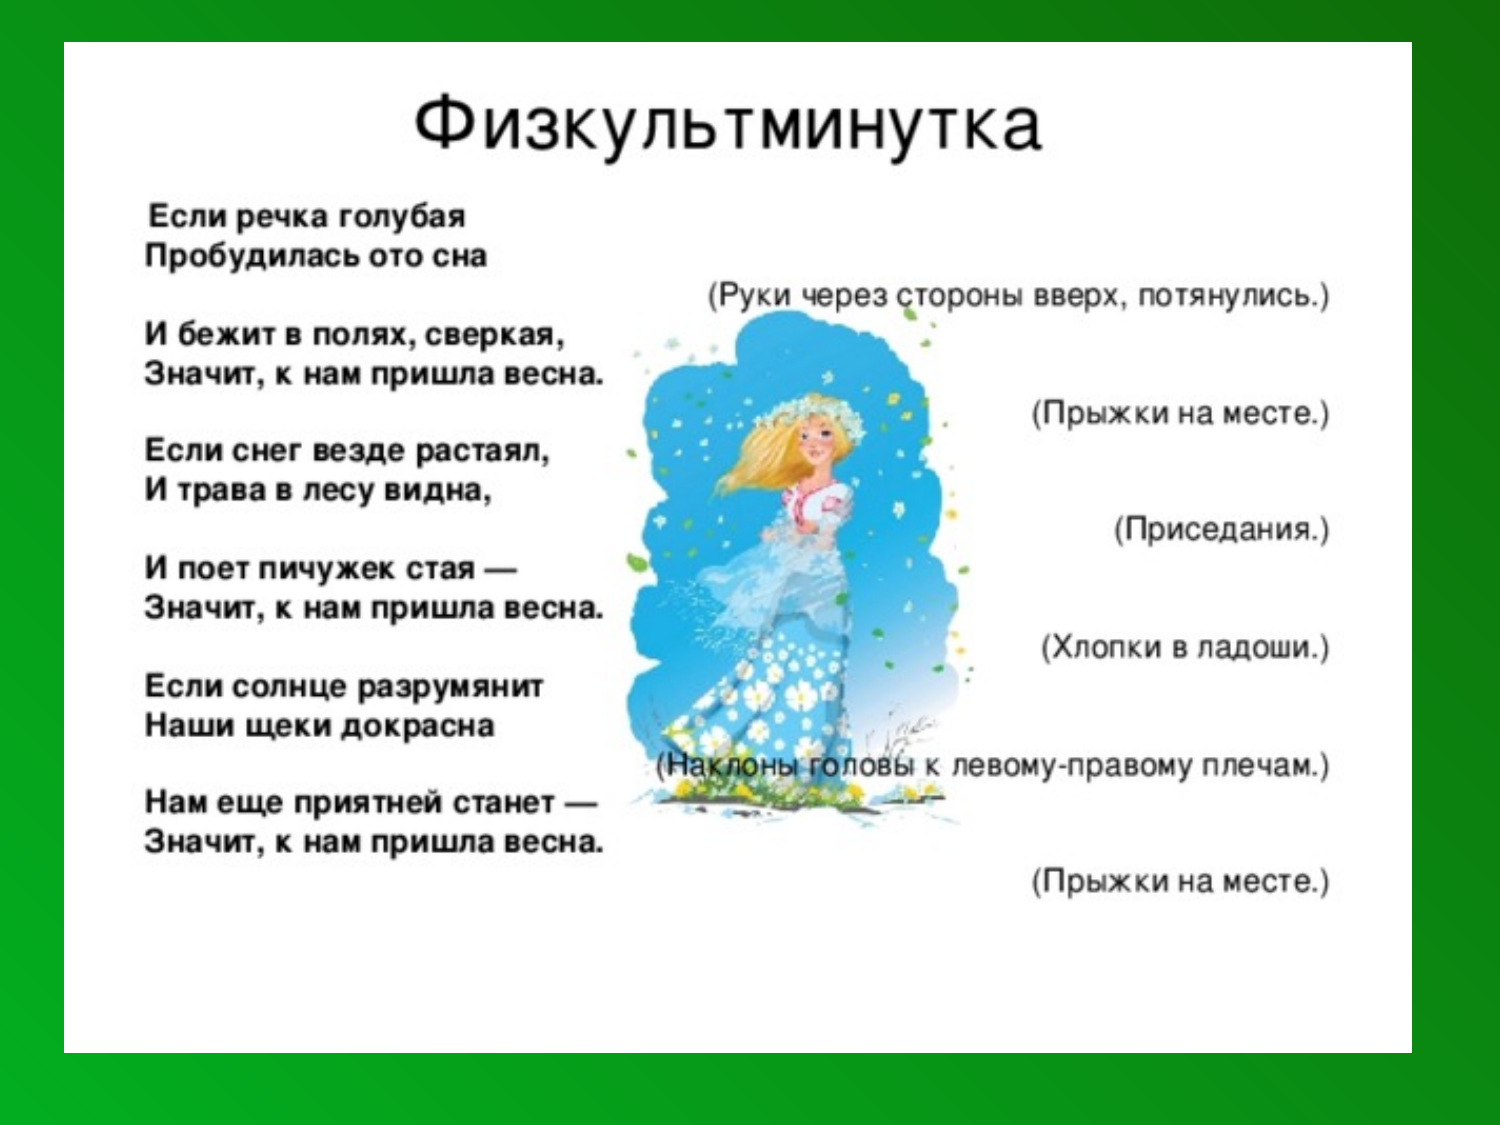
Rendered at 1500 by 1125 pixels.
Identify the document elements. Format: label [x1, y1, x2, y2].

picture [64, 42, 1412, 1053]
